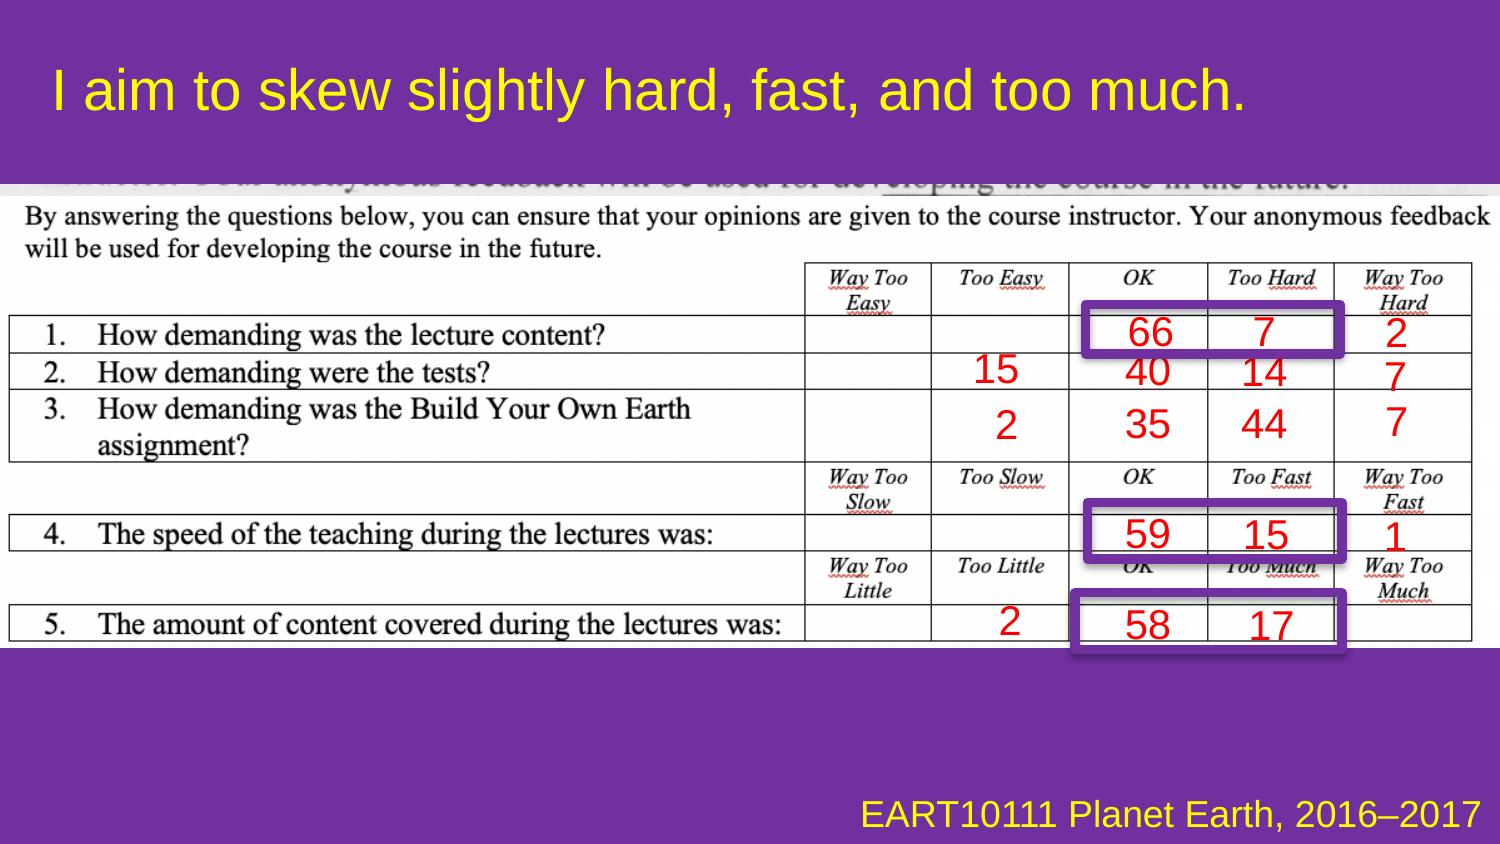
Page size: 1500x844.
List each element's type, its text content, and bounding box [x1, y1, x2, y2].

text_box EART10111 Planet Earth, 2016–2017 [845, 783, 1497, 843]
picture [0, 184, 1500, 648]
text_box I aim to skew slightly hard, fast, and too much. [36, 44, 1424, 130]
